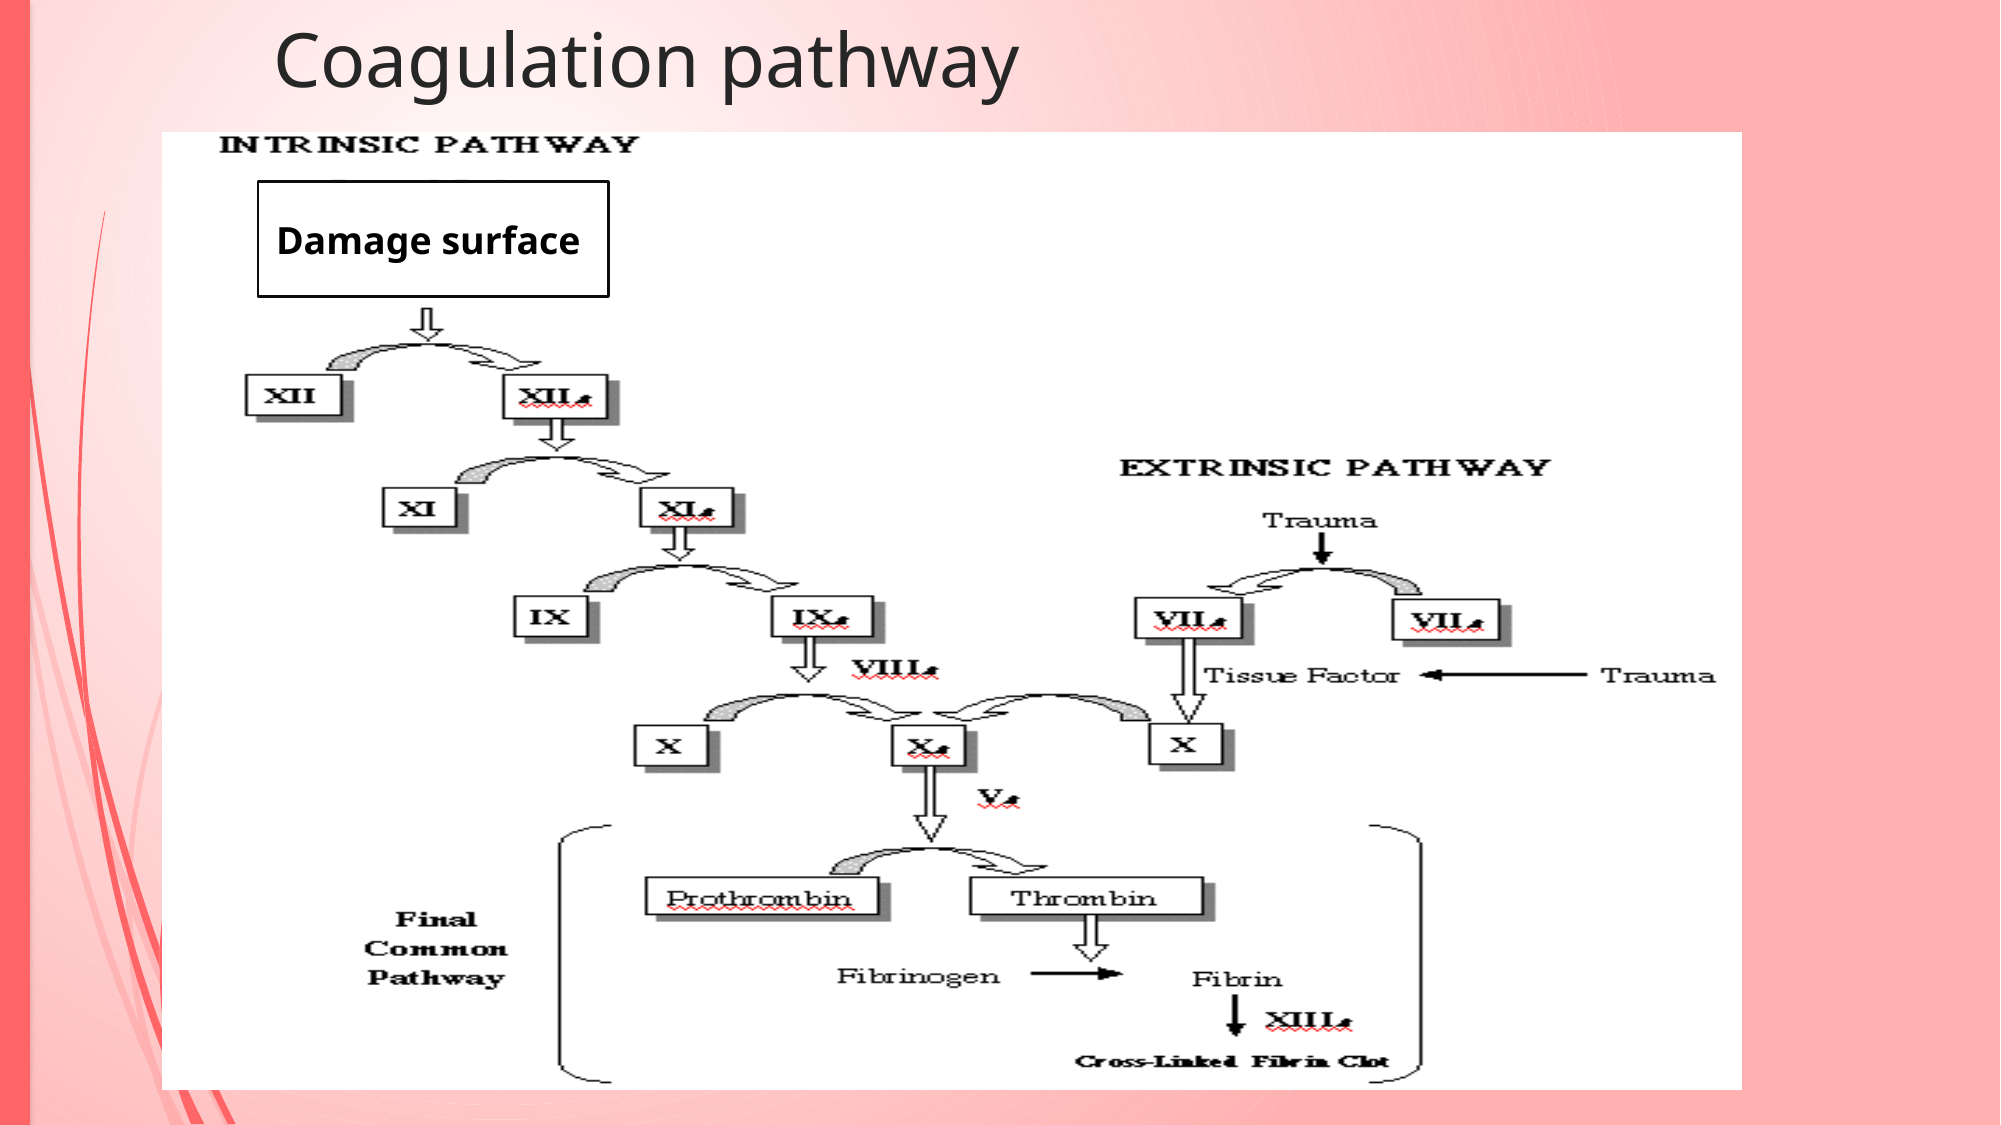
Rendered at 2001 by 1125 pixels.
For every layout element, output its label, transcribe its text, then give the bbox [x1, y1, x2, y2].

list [162, 132, 1743, 1090]
title Coagulation pathway [258, 4, 1720, 132]
